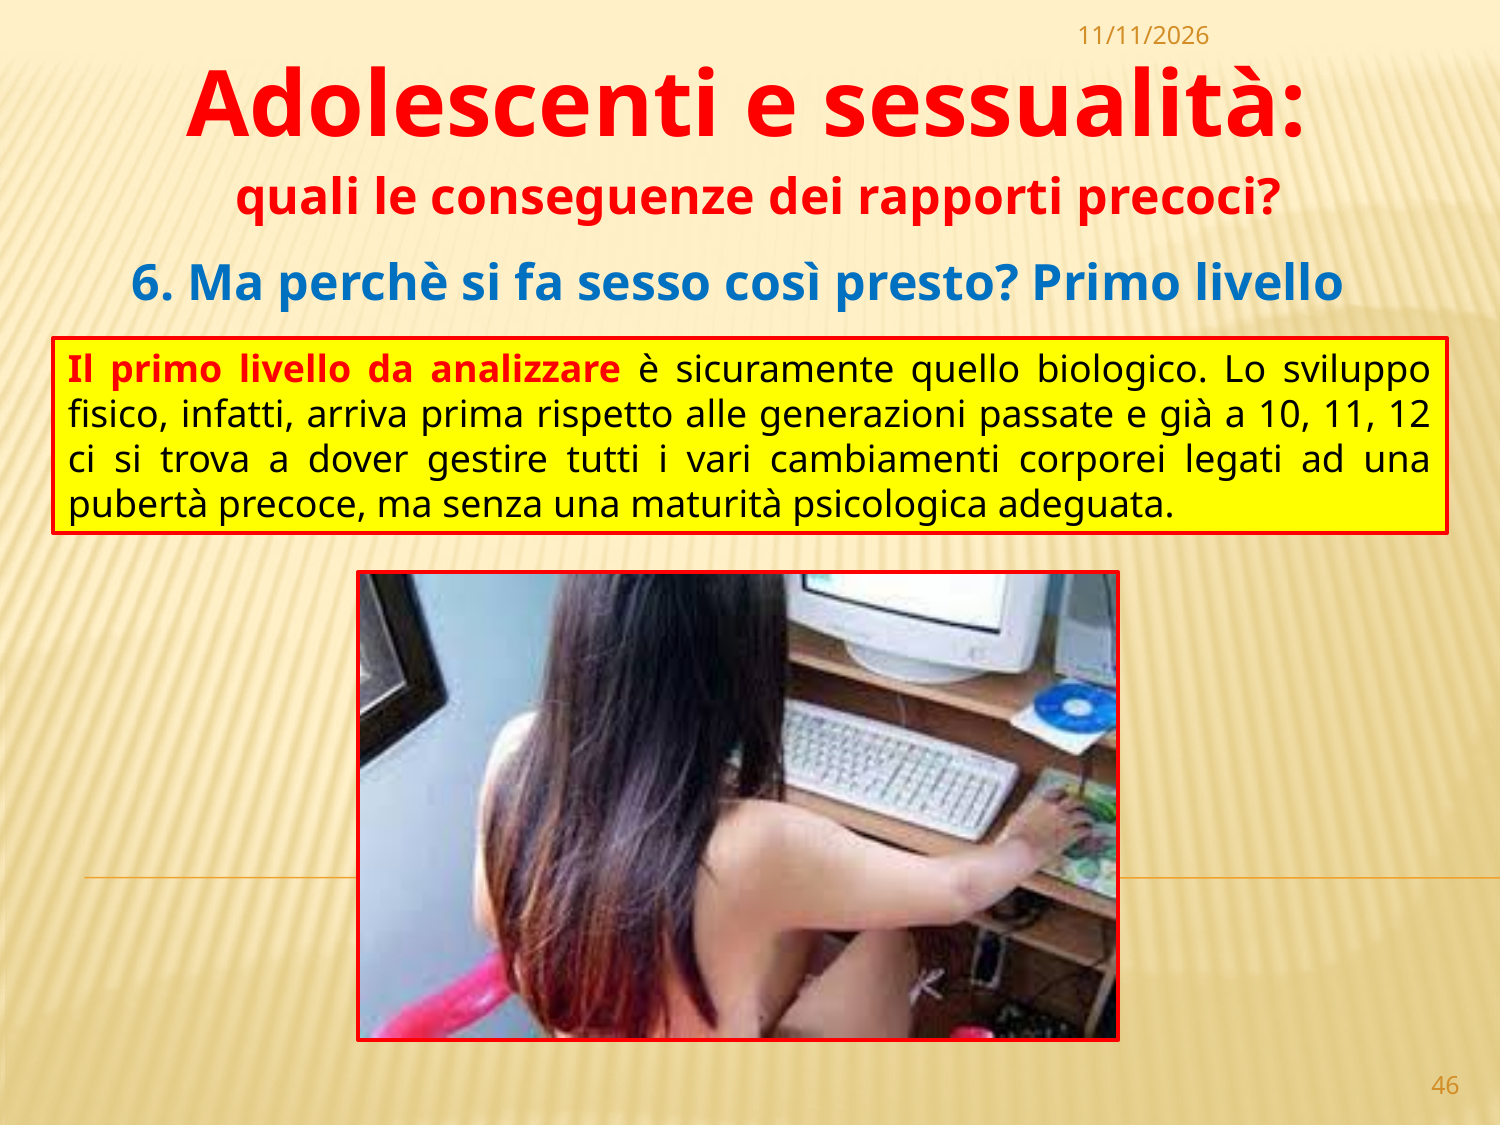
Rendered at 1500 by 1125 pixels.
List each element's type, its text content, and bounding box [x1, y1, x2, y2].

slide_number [1062, 12, 1475, 60]
text_box Il primo livello da analizzare è sicuramente quello biologico. Lo sviluppo fisico, infatti, arriva prima rispetto alle generazioni passate e già a 10, 11, 12 ci si trova a dover gestire tutti i vari cambiamenti corporei legati ad una pubertà precoce, ma senza una maturità psicologica adeguata. [53, 338, 1447, 533]
subtitle Adolescenti e sessualità: quali le conseguenze dei rapporti precoci? [64, 30, 1453, 232]
slide_number 46 [1350, 1061, 1475, 1103]
text_box 6. Ma perchè si fa sesso così presto? Primo livello [29, 243, 1447, 319]
picture [359, 573, 1117, 1039]
